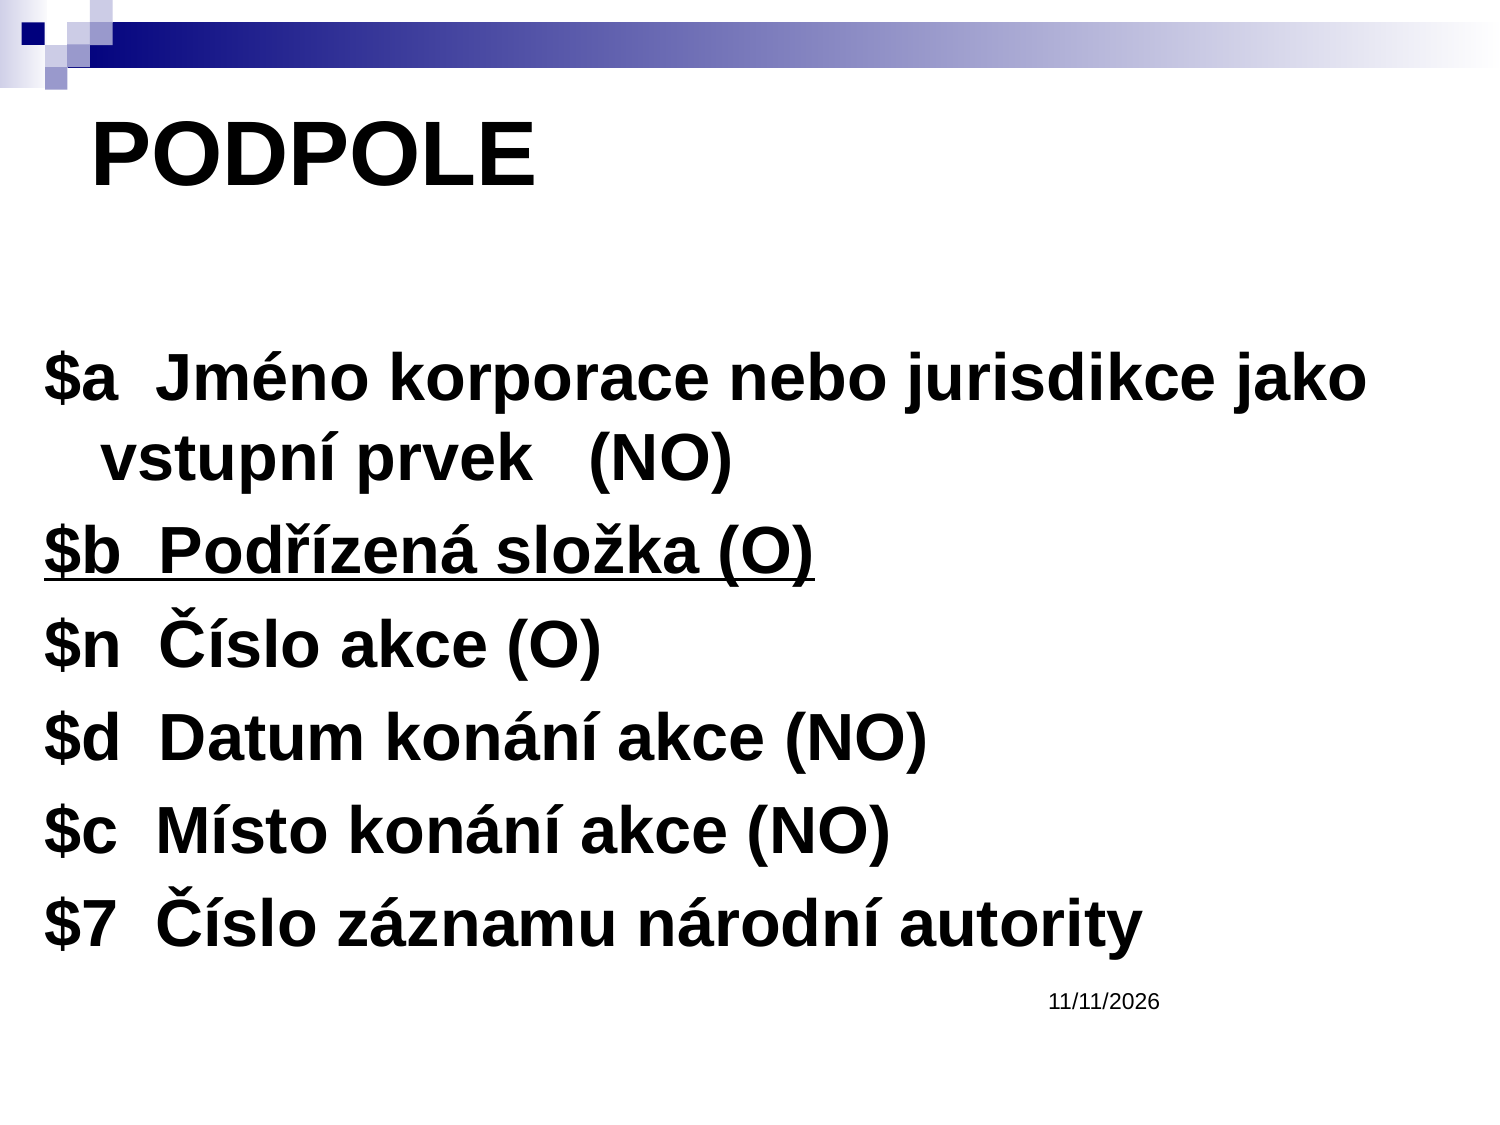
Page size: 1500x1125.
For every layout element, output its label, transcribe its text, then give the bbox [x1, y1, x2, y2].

text_box 3/9/2017 [225, 986, 1175, 1046]
list $a Jméno korporace nebo jurisdikce jako vstupní prvek (NO) $b Podřízená složka (O) $n Číslo akce (O) $d Datum konání akce (NO) $c Místo konání akce (NO) $7 Číslo záznamu národní autority [29, 326, 1471, 1083]
title PODPOLE [75, 31, 1425, 268]
